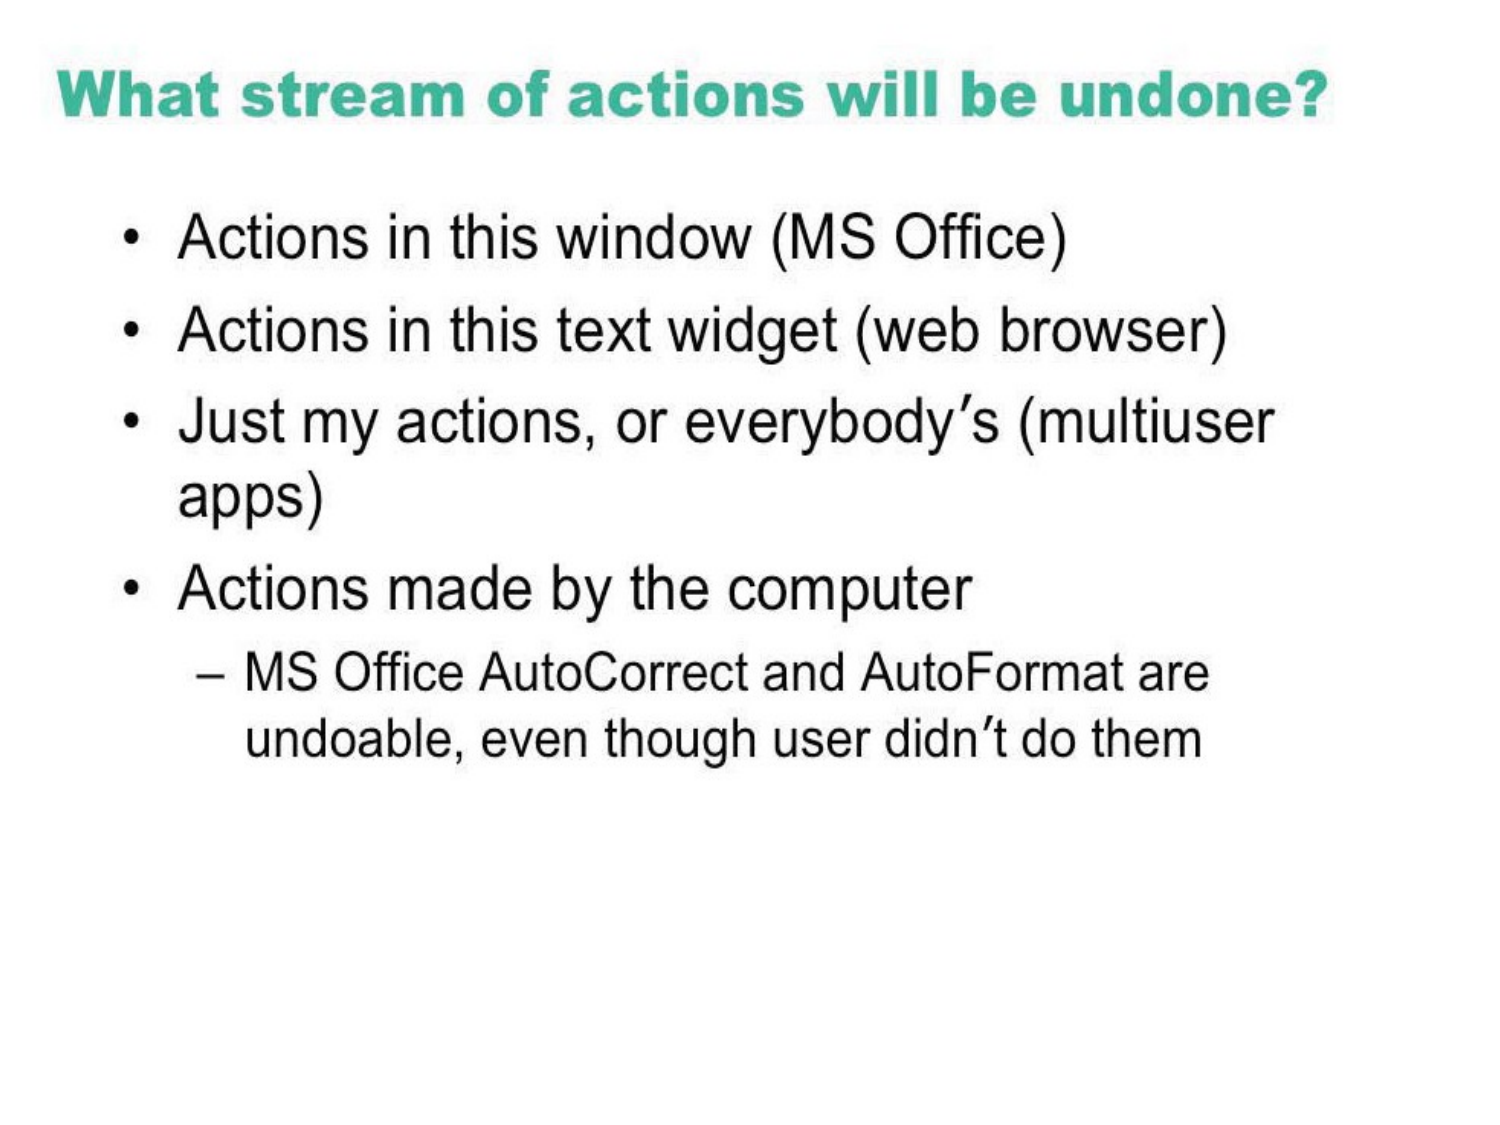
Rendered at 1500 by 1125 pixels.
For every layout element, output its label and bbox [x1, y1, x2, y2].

text_box [0, 0, 1498, 1123]
